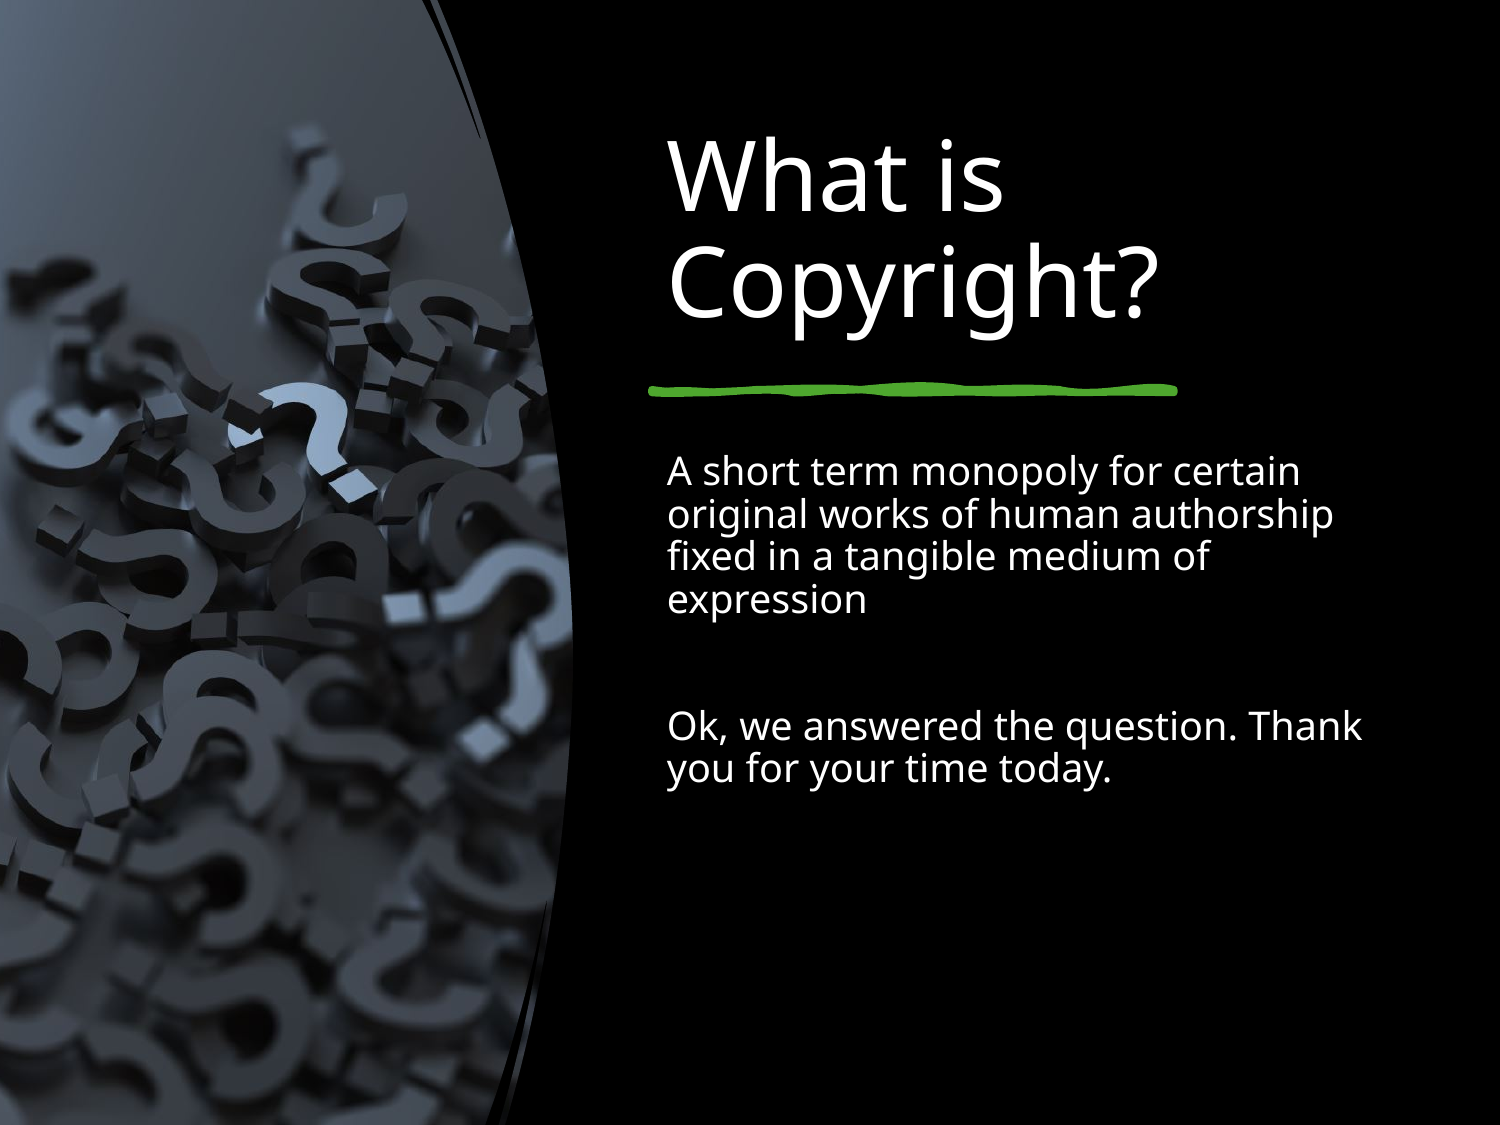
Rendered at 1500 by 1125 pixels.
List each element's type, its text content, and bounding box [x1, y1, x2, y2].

text_box [650, 384, 1176, 395]
text_box [574, 0, 1500, 1125]
title What is Copyright? [651, 53, 1421, 347]
list A short term monopoly for certain original works of human authorship fixed in a tangible medium of expression Ok, we answered the question. Thank you for your time today. [651, 443, 1421, 1016]
picture [0, 0, 574, 1125]
